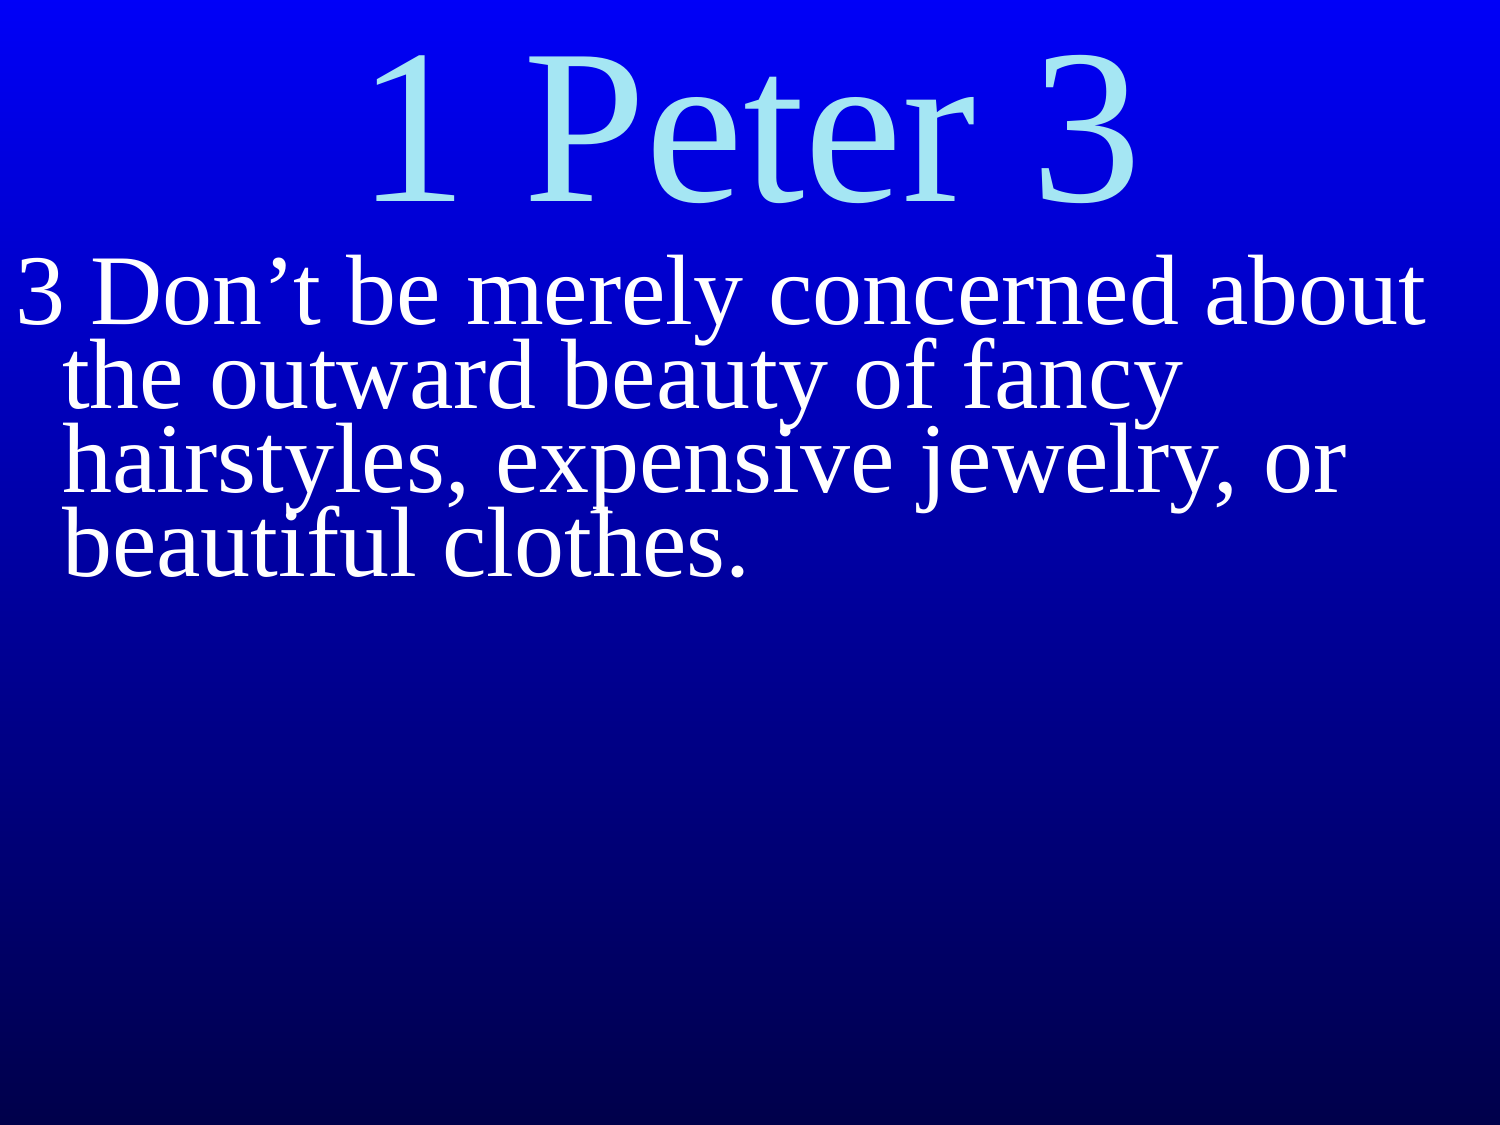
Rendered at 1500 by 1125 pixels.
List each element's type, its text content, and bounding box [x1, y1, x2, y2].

list 3 Don’t be merely concerned about the outward beauty of fancy hairstyles, expensive jewelry, or beautiful clothes. [0, 263, 1500, 1051]
title 1 Peter 3 [0, 12, 1500, 263]
